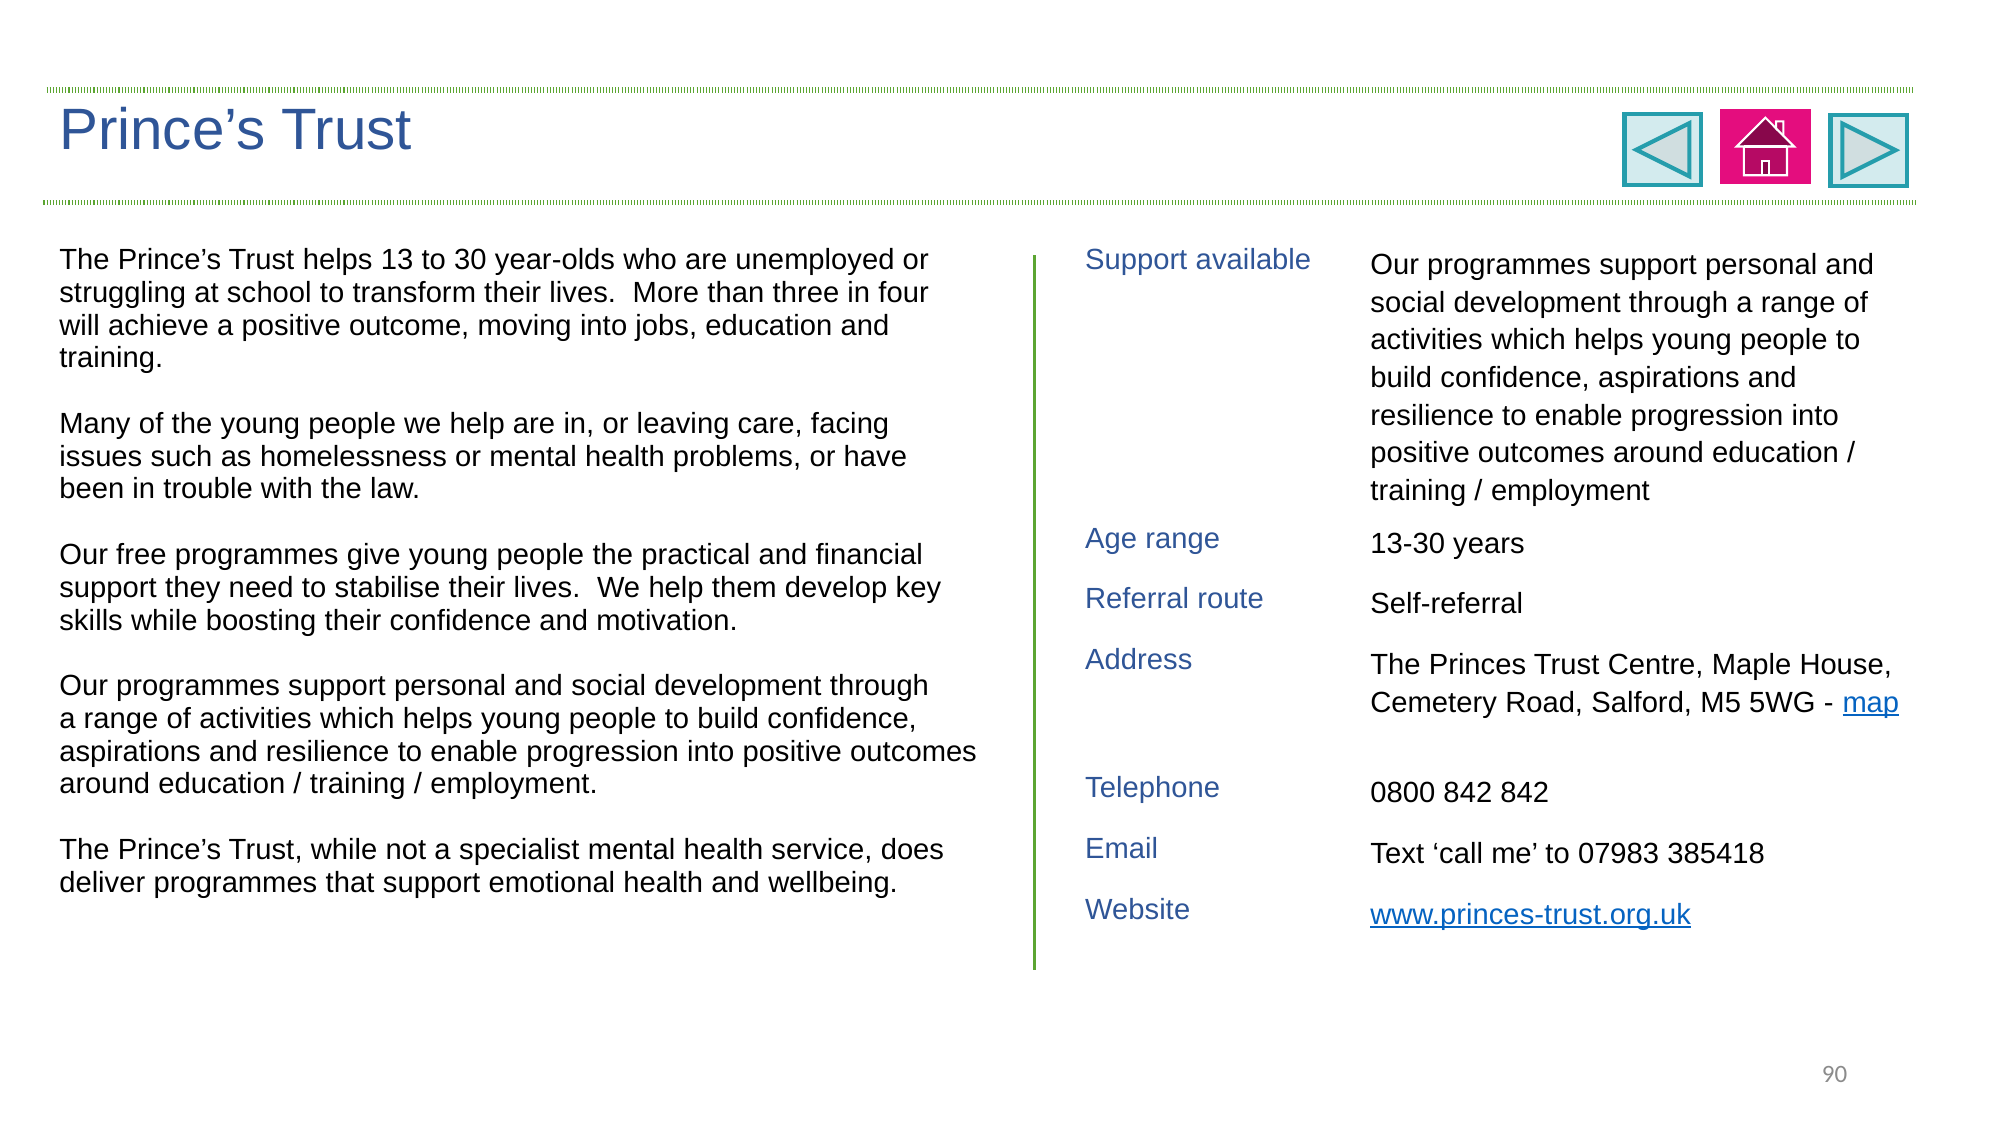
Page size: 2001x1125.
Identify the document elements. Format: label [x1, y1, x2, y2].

table_cell [1356, 203, 1914, 513]
table_cell [1071, 765, 1355, 824]
table_cell [45, 203, 1069, 975]
table_cell [1071, 886, 1355, 975]
table_cell [1071, 637, 1355, 763]
table_header [45, 90, 1914, 203]
table_cell [1071, 826, 1355, 885]
slide_number [1412, 1042, 1863, 1103]
table_cell [1071, 203, 1355, 513]
text_box [1830, 114, 1908, 187]
table_cell [1356, 637, 1914, 763]
table_cell [1356, 576, 1914, 635]
table_cell [1071, 576, 1355, 635]
table_cell [1356, 765, 1914, 824]
table_cell [1071, 515, 1355, 574]
text_box [1623, 113, 1702, 186]
table_cell [1356, 826, 1914, 885]
table_cell [1356, 886, 1914, 975]
table_cell [1356, 515, 1914, 574]
text_box [1718, 107, 1813, 186]
